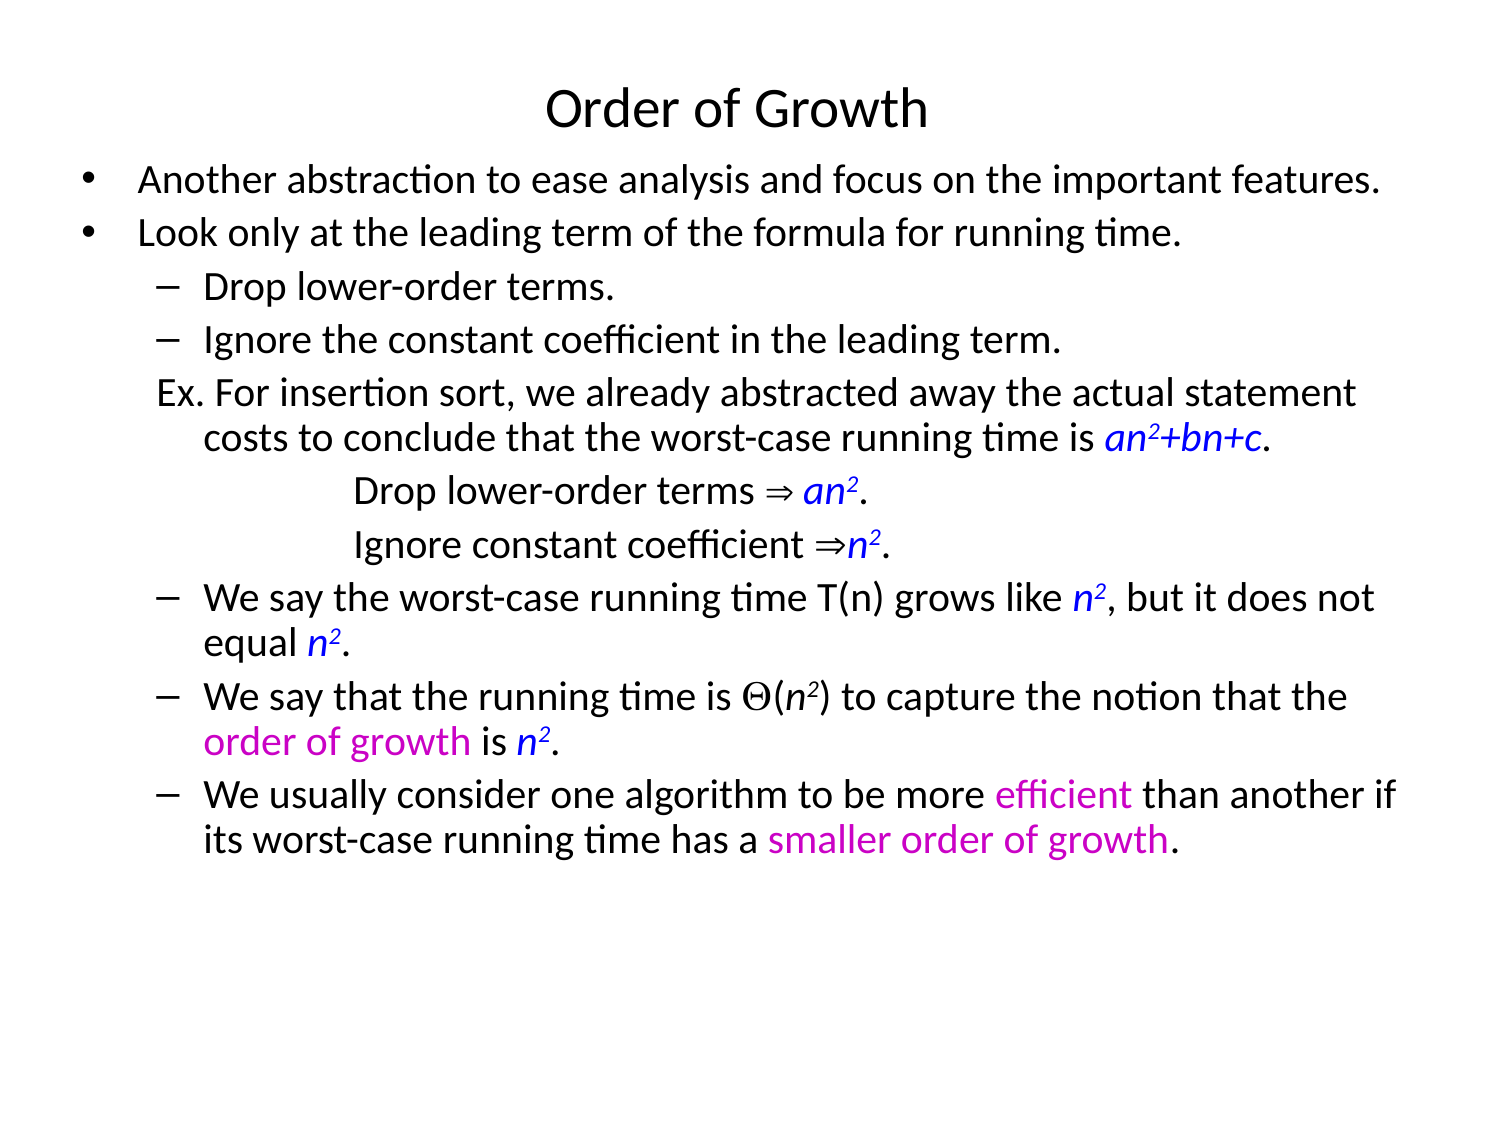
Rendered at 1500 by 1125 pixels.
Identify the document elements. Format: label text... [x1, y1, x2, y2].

title Order of Growth [99, 62, 1375, 147]
list Another abstraction to ease analysis and focus on the important features. Look only at the leading term of the formula for running time. Drop lower-order terms. Ignore the constant coefficient in the leading term. Ex. For insertion sort, we already abstracted away the actual statement costs to conclude that the worst-case running time is an2+bn+c. Drop lower-order terms  an2. Ignore constant coefficient n2. We say the worst-case running time T(n) grows like n2, but it does not equal n2. We say that the running time is (n2) to capture the notion that the order of growth is n2. We usually consider one algorithm to be more efficient than another if its worst-case running time has a smaller order of growth. [66, 149, 1453, 1047]
